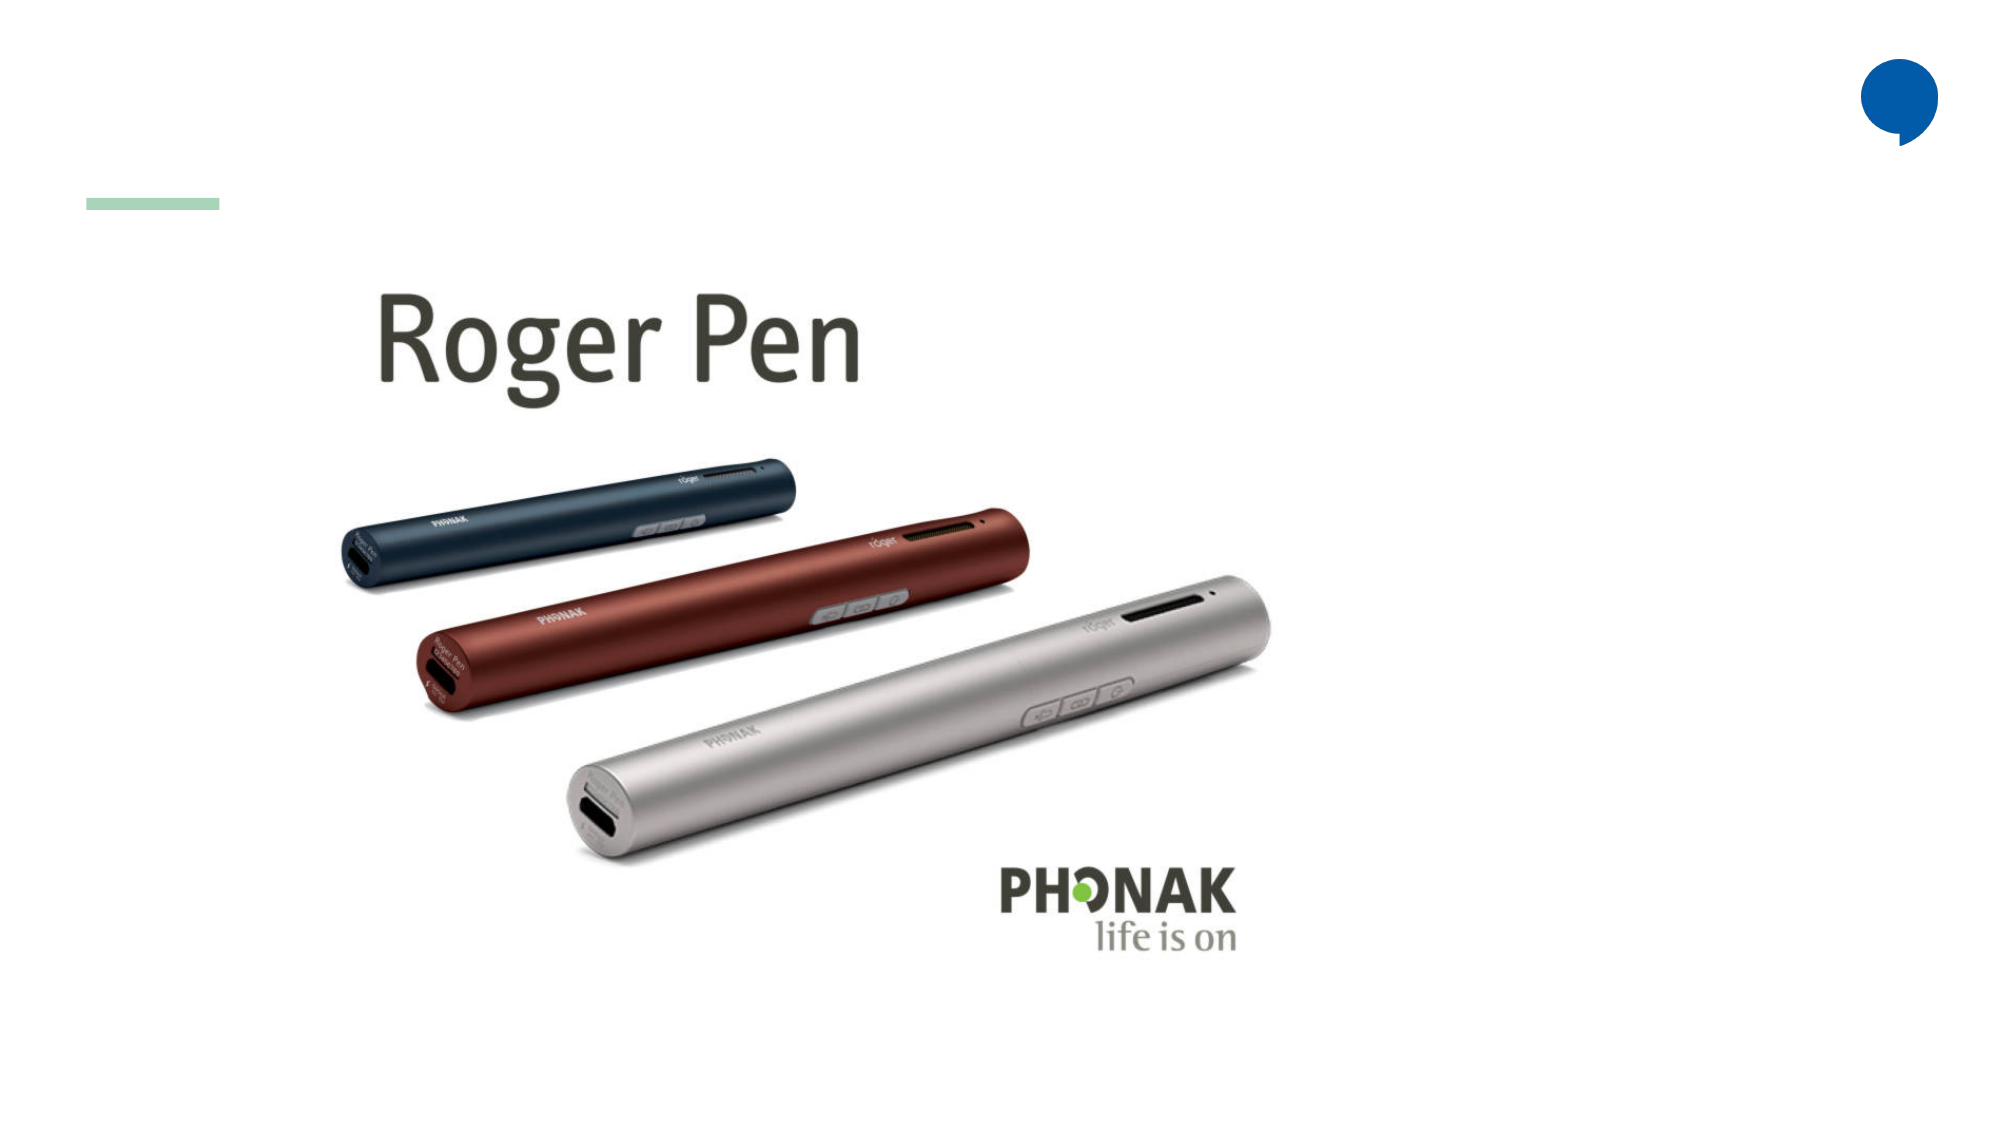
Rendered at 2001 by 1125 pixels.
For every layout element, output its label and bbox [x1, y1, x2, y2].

picture [309, 149, 1363, 1054]
picture [1861, 59, 1938, 146]
